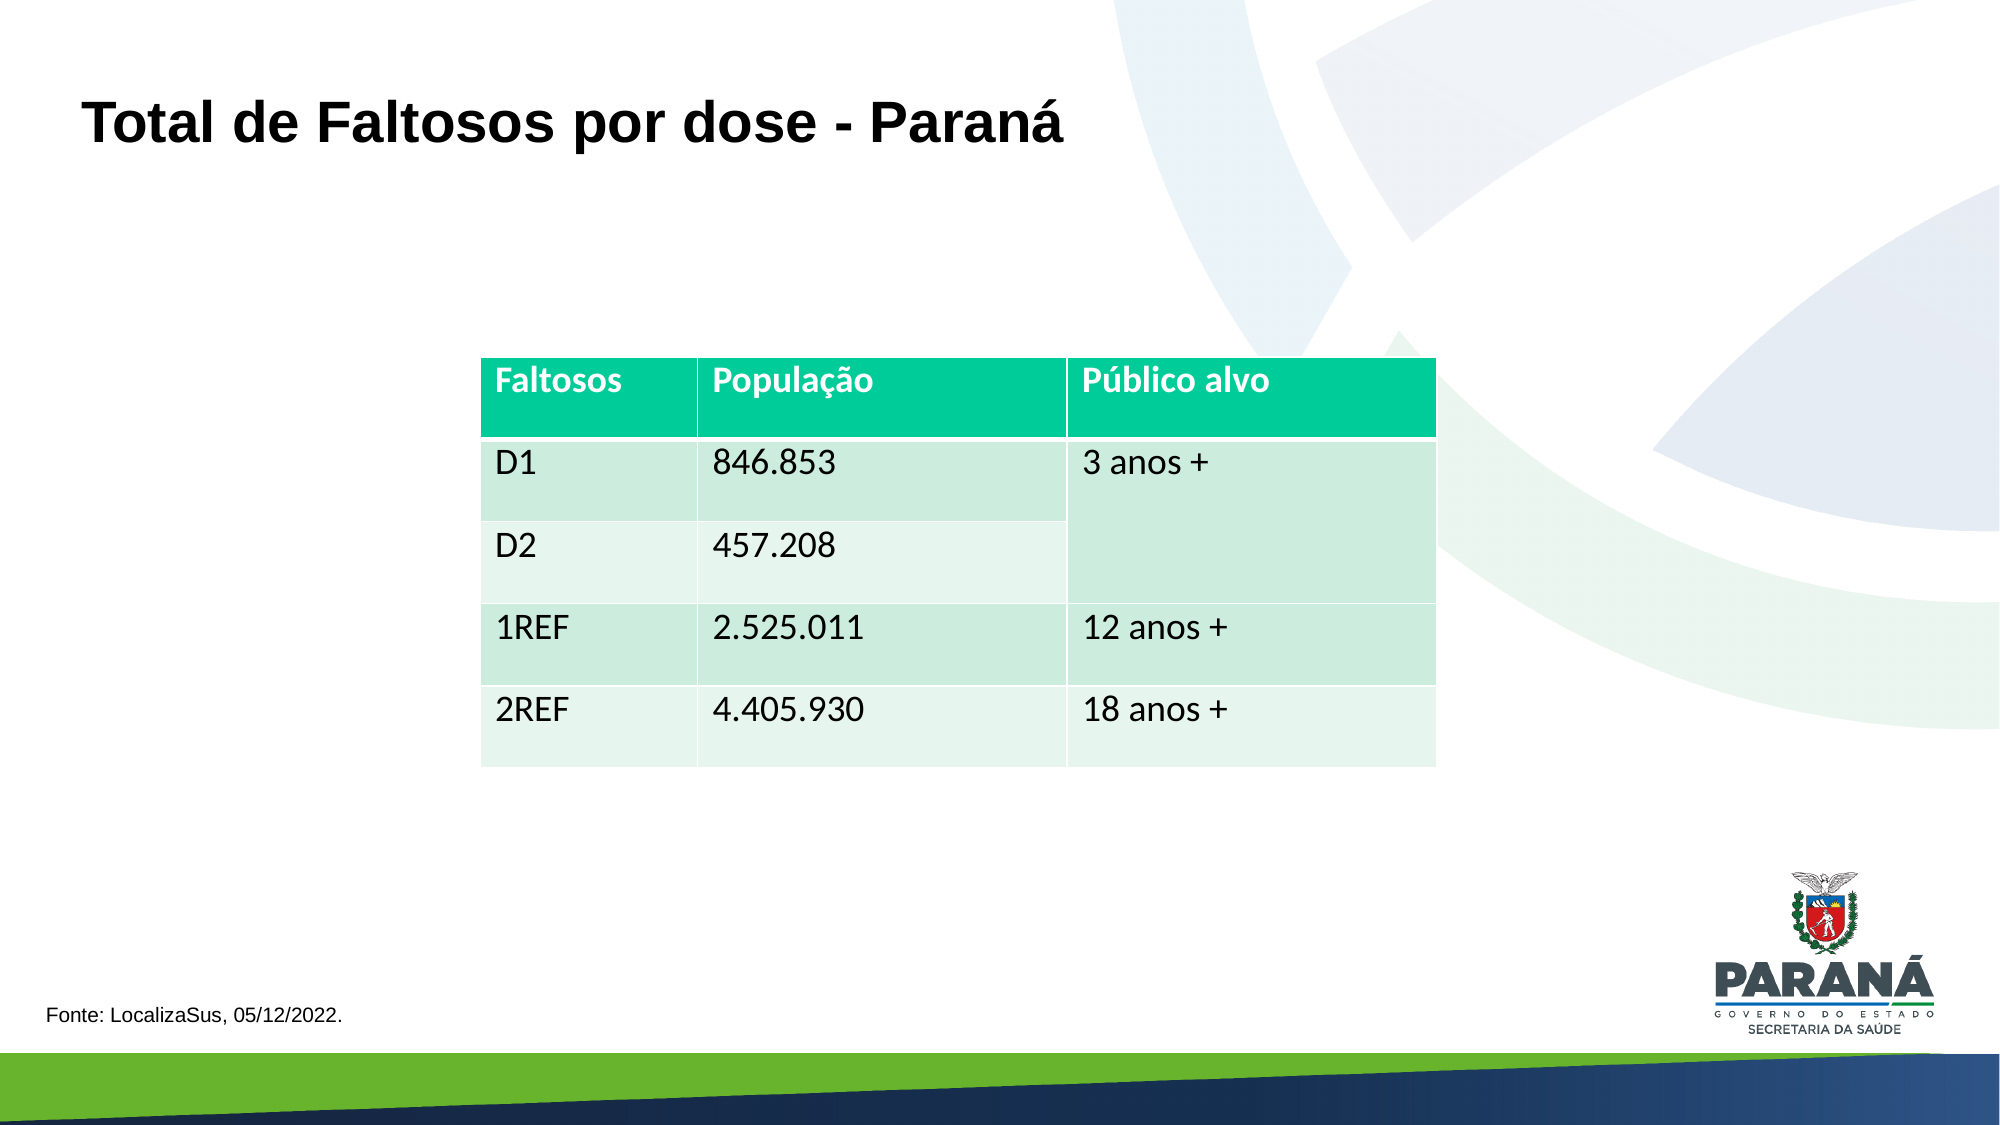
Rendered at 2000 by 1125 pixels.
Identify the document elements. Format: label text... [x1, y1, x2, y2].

picture [0, 0, 2000, 1125]
table_cell 457.208 [698, 522, 1066, 603]
title Total de Faltosos por dose - Paraná [66, 84, 1544, 168]
table_cell 18 anos + [1068, 687, 1436, 767]
text_box Fonte: LocalizaSus, 05/12/2022. [31, 975, 669, 1035]
table_cell 3 anos + [1068, 442, 1436, 603]
table_cell 846.853 [698, 442, 1066, 521]
table_cell 2REF [481, 687, 697, 767]
table_cell D2 [481, 522, 697, 603]
table_cell 12 anos + [1068, 604, 1436, 685]
table_header Faltosos [481, 358, 697, 437]
table_cell 4.405.930 [698, 687, 1066, 767]
table_cell D1 [481, 442, 697, 521]
table_header População [698, 358, 1066, 437]
table_header Público alvo [1068, 358, 1436, 437]
table_cell 1REF [481, 604, 697, 685]
table_cell 2.525.011 [698, 604, 1066, 685]
